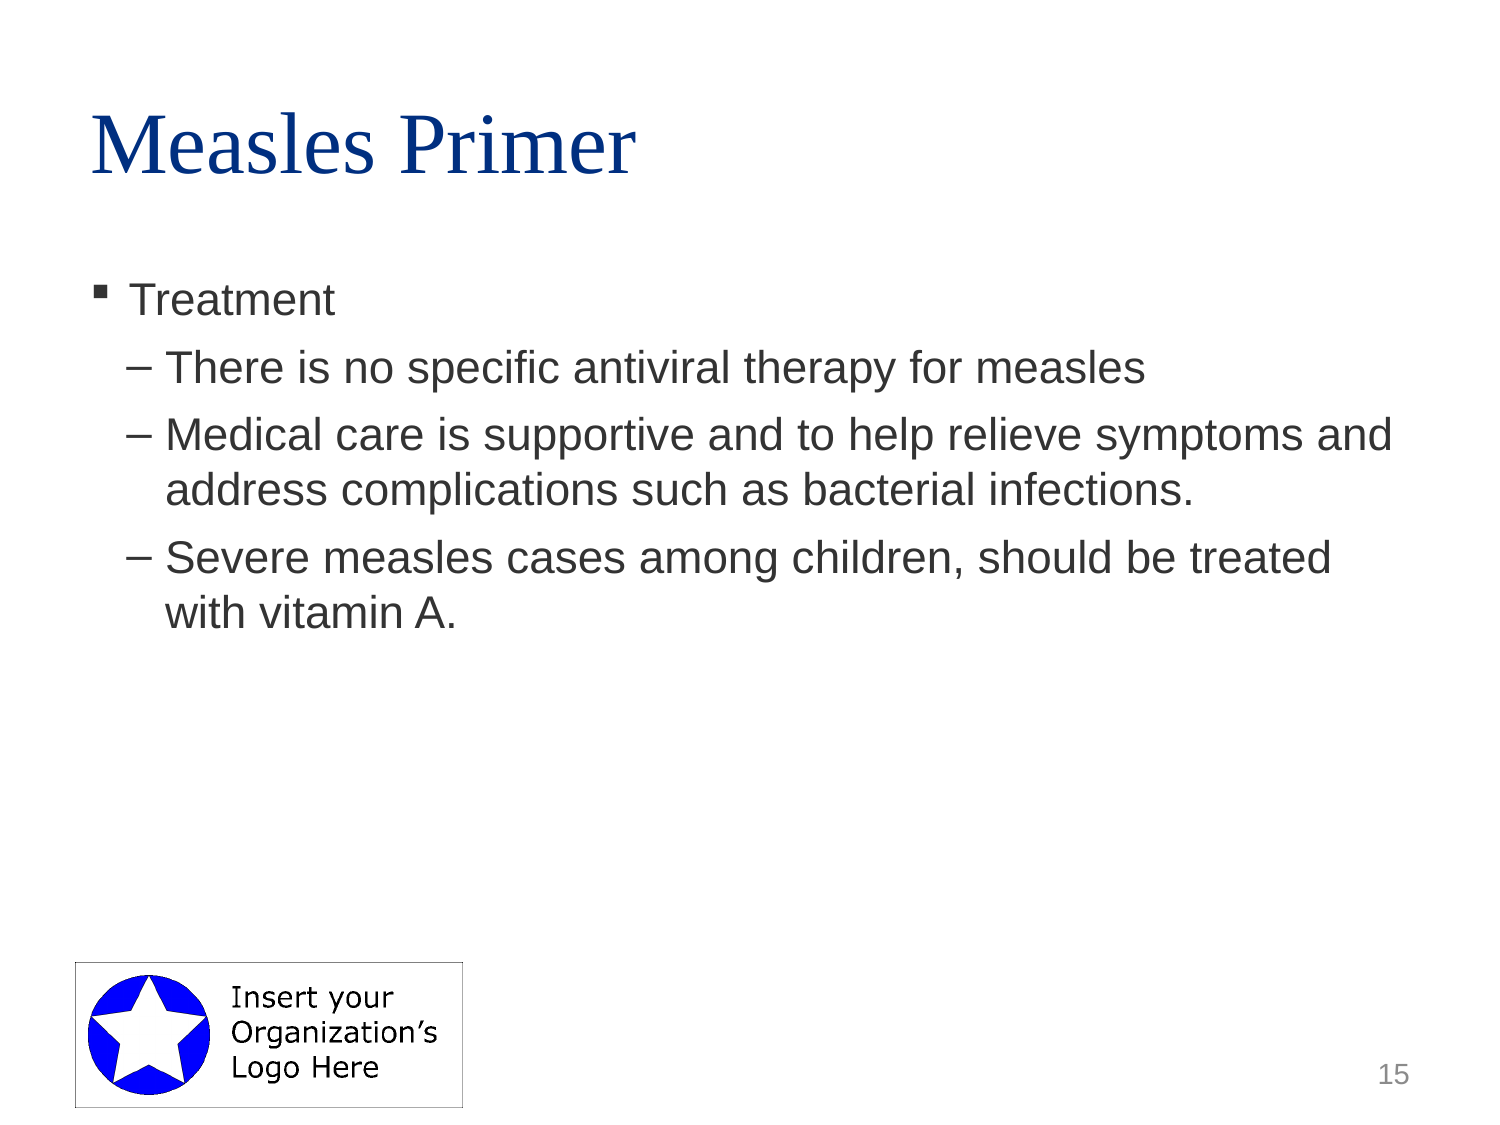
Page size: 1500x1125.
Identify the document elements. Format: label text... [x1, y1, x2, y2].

title Measles Primer [75, 45, 1425, 233]
list Treatment There is no specific antiviral therapy for measles Medical care is supportive and to help relieve symptoms and address complications such as bacterial infections. Severe measles cases among children, should be treated with vitamin A. [75, 262, 1425, 1005]
picture [75, 1005, 463, 1108]
slide_number 15 [1074, 1042, 1425, 1103]
